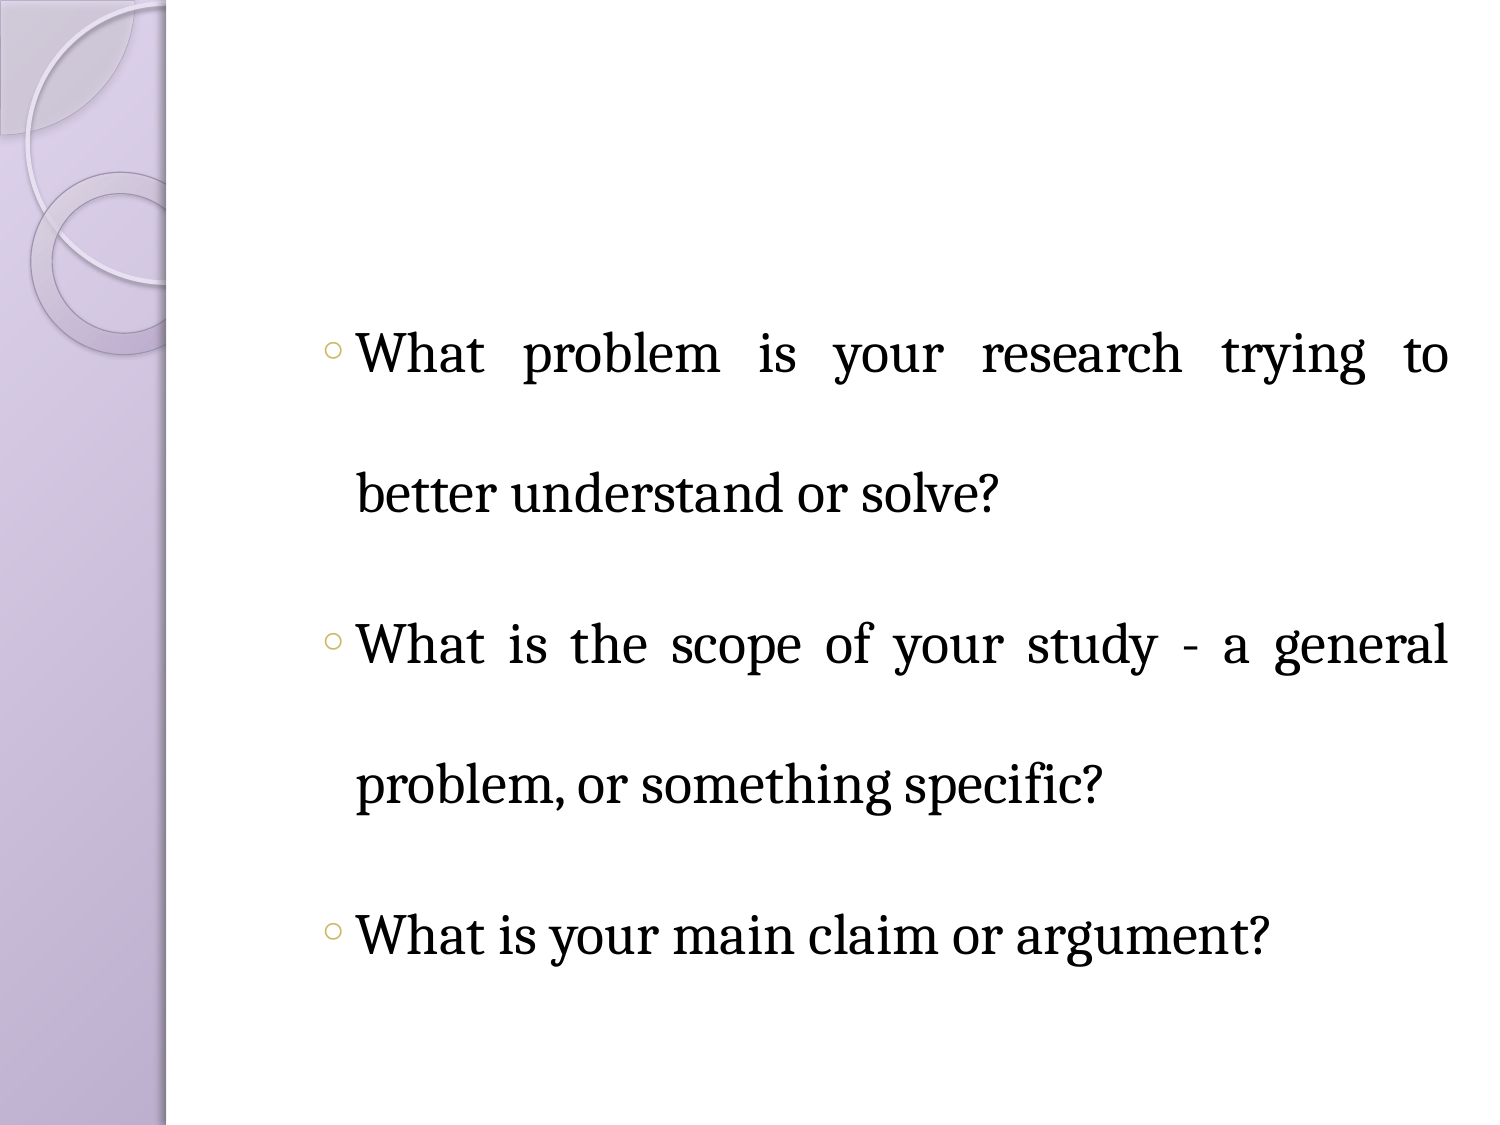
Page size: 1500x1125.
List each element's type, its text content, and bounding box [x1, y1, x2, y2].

list What problem is your research trying to better understand or solve? What is the scope of your study - a general problem, or something specific? What is your main claim or argument? [235, 237, 1466, 1025]
